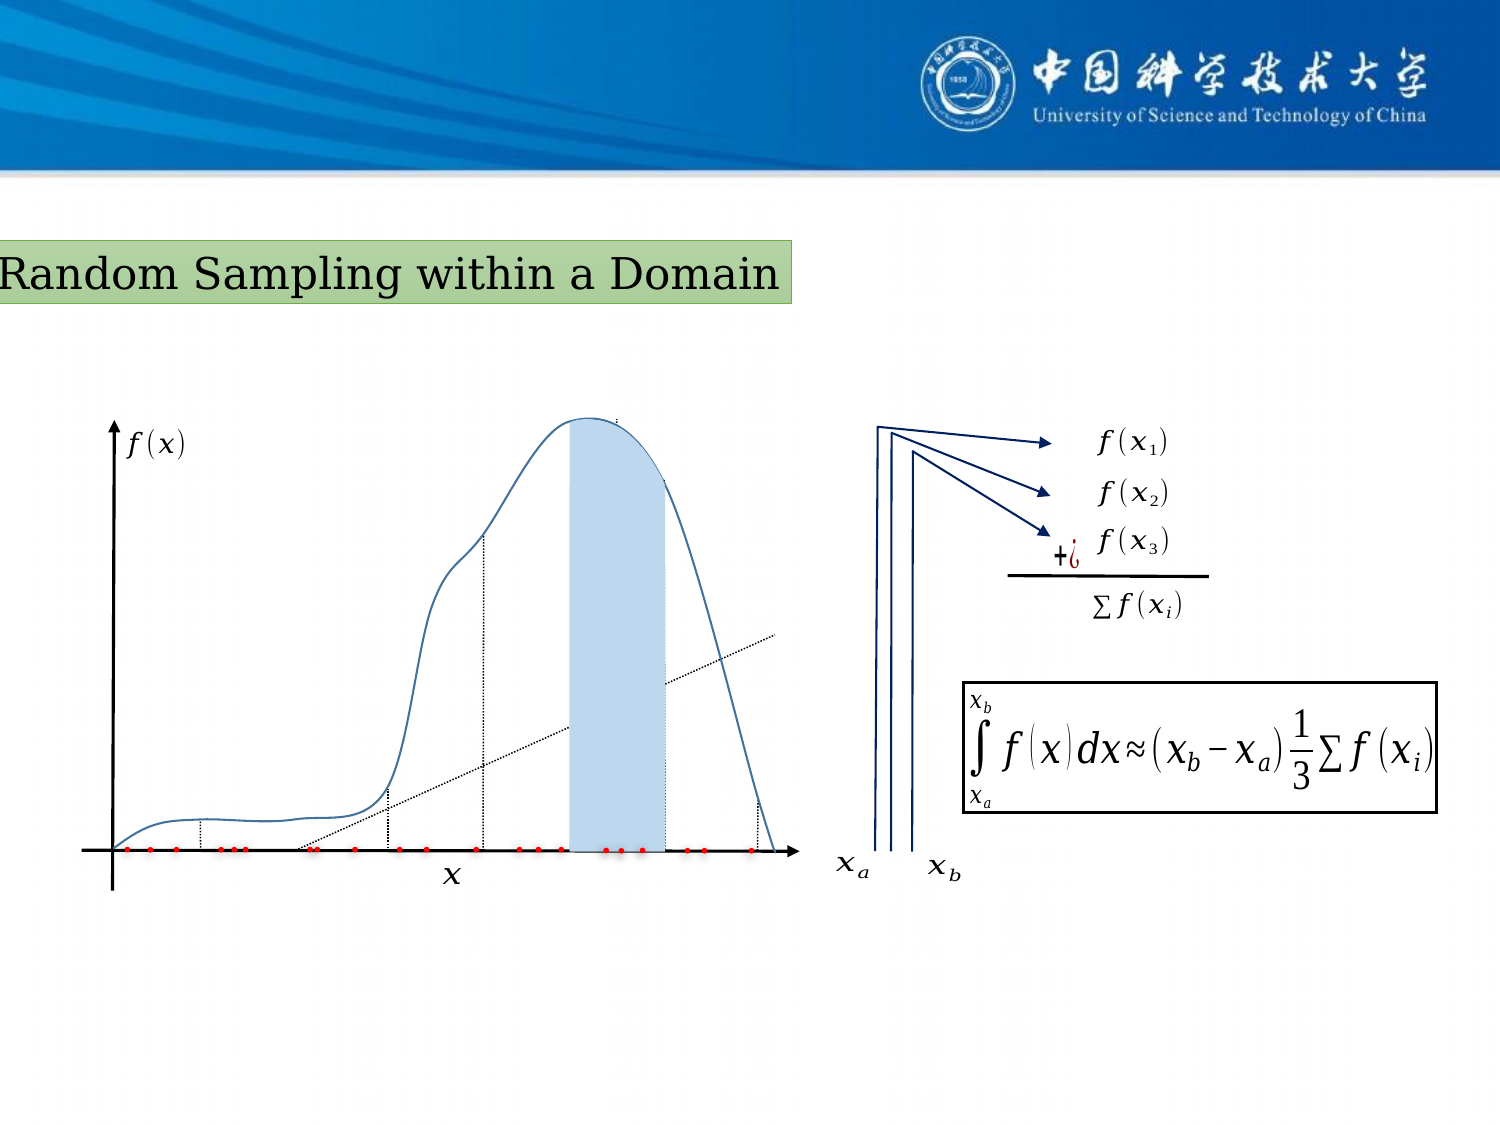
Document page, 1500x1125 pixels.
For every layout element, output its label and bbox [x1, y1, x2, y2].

text_box [877, 426, 1052, 444]
text_box [570, 419, 666, 854]
text_box [912, 450, 1051, 537]
text_box [890, 432, 1051, 496]
list [0, 0, 1500, 1125]
